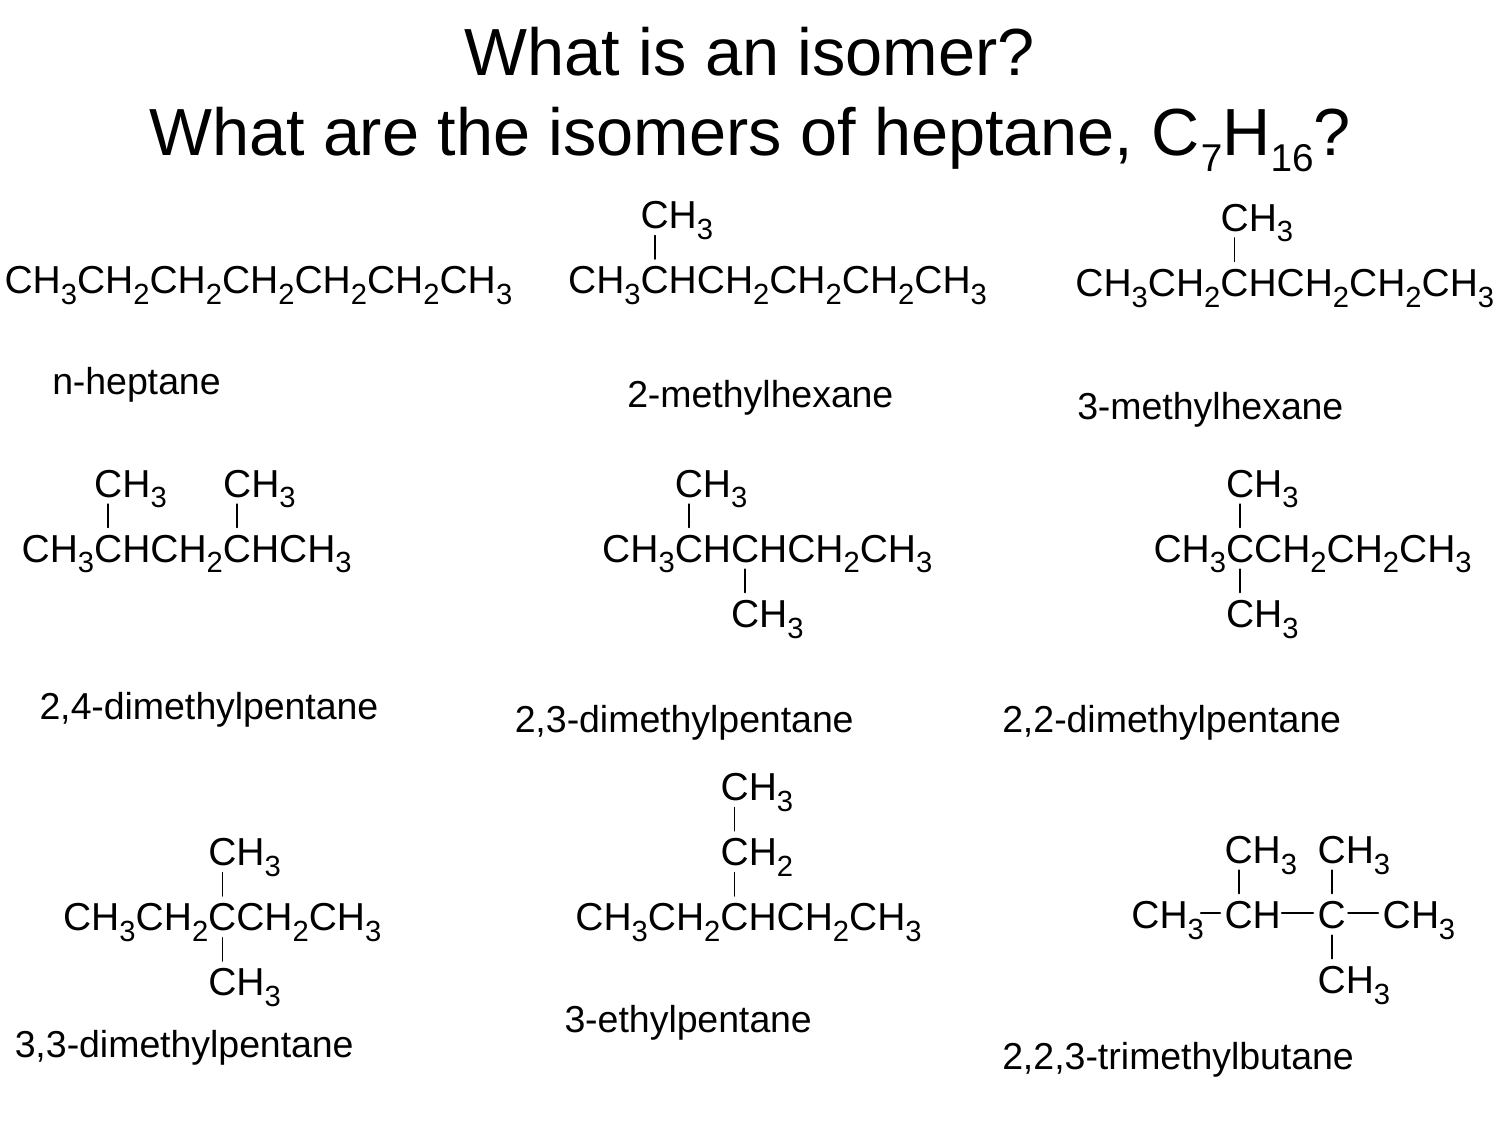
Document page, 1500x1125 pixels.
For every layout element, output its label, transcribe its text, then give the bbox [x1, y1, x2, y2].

text_box 3-ethylpentane [549, 1026, 987, 1048]
title What is an isomer? What are the isomers of heptane, C7H16? [74, 0, 1426, 185]
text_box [0, 187, 1500, 1018]
text_box 2,2,3-trimethylbutane [987, 1026, 1425, 1085]
text_box 3,3-dimethylpentane [0, 1026, 438, 1073]
